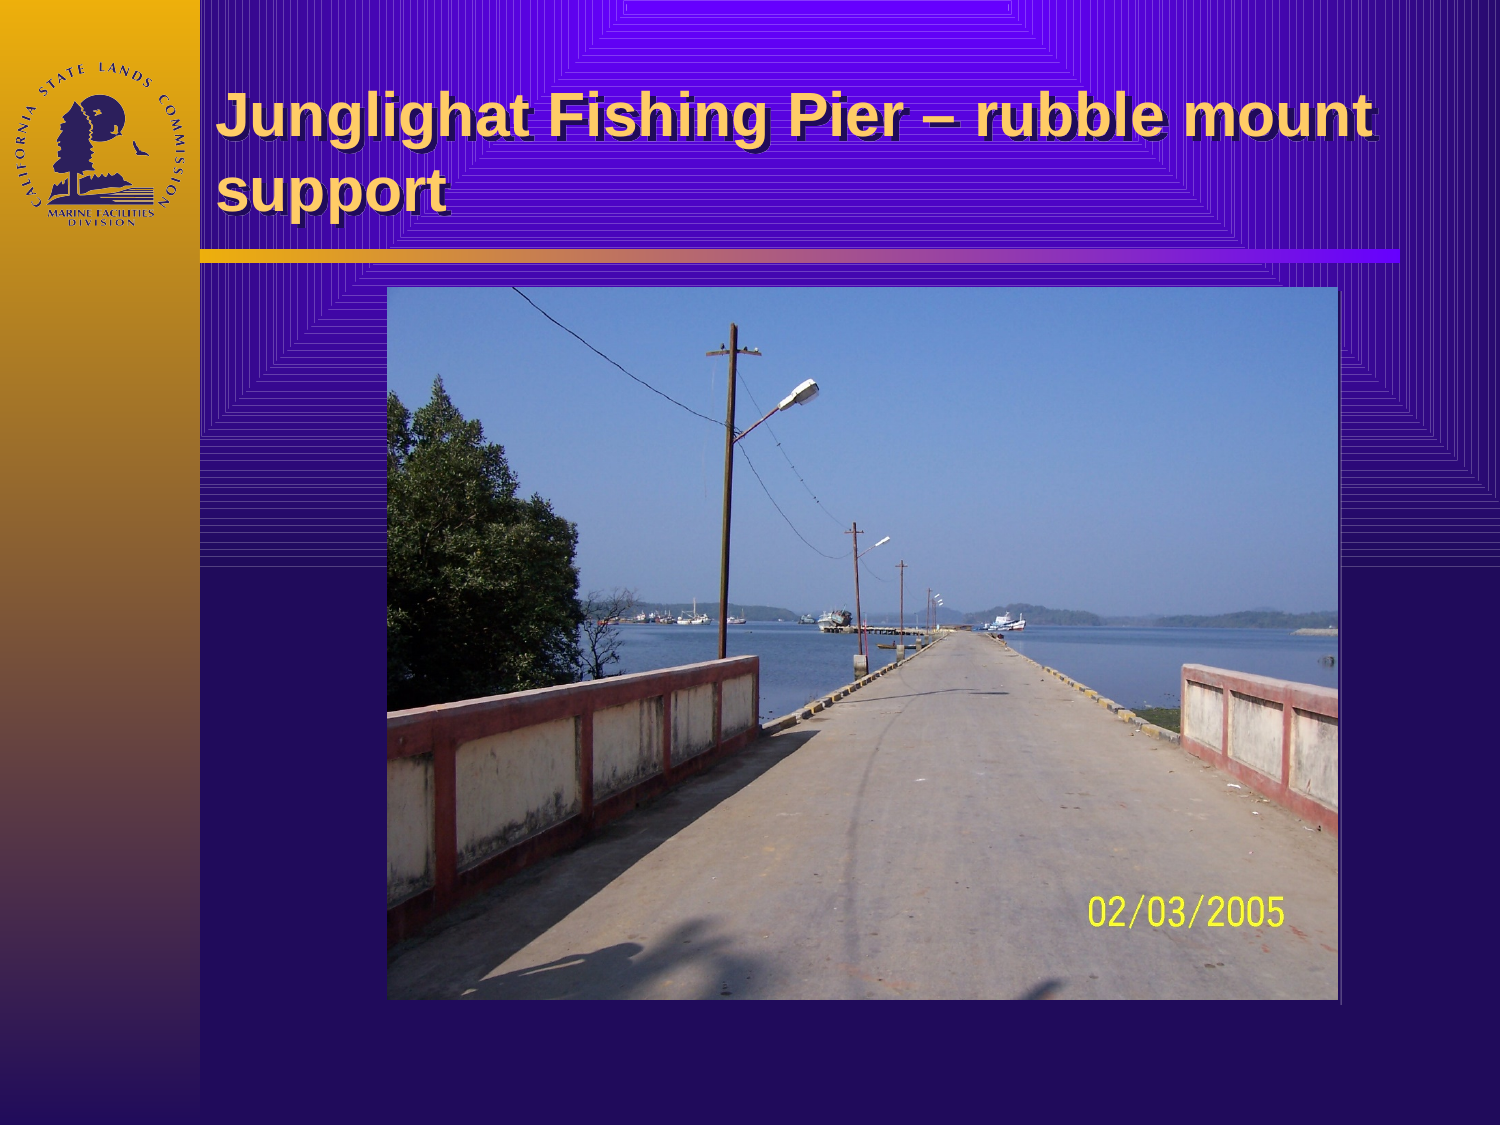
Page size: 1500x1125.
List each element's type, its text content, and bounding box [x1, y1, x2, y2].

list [387, 287, 1338, 1000]
picture [15, 62, 185, 226]
title Junglighat Fishing Pier – rubble mount support [200, 50, 1475, 248]
